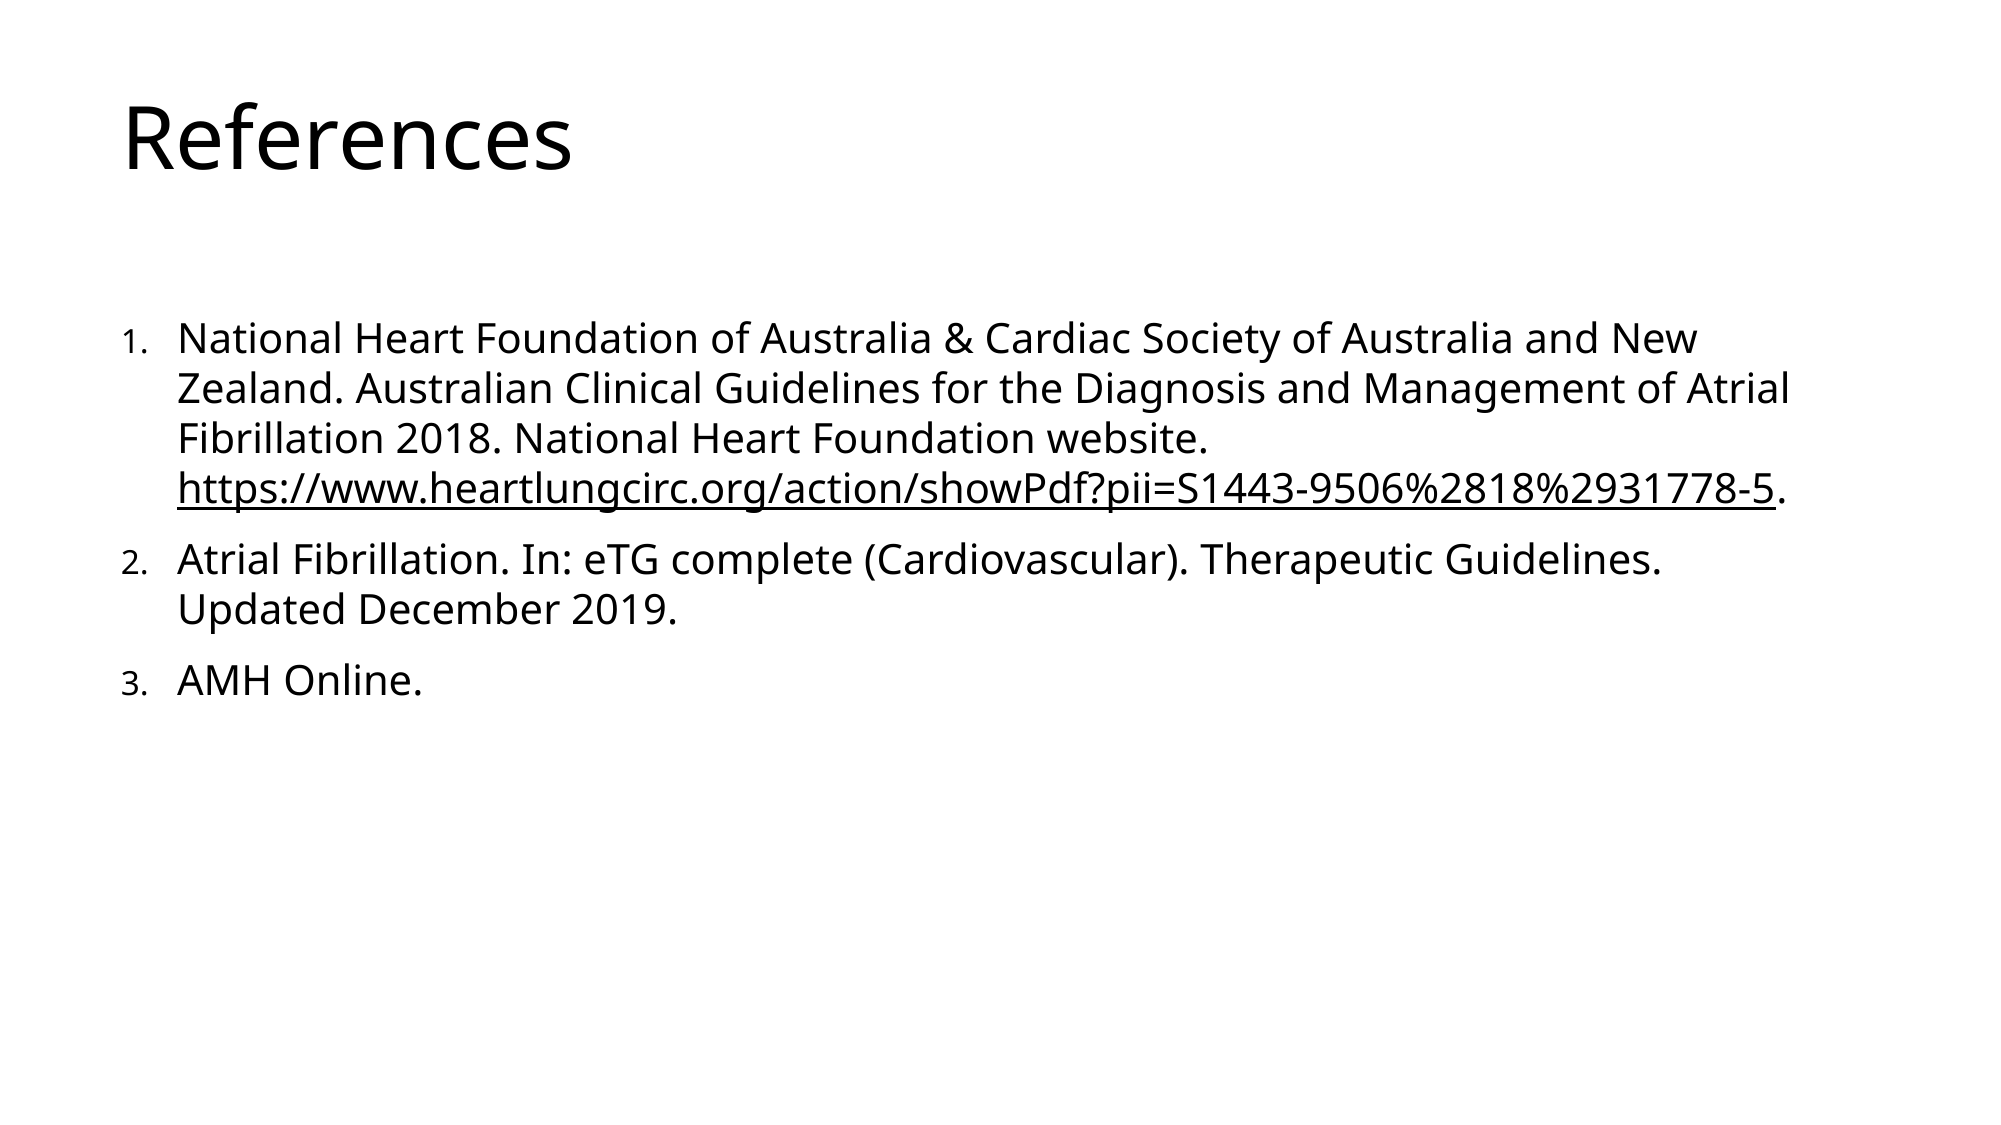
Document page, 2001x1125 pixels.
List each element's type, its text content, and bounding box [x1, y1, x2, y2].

list National Heart Foundation of Australia & Cardiac Society of Australia and New Zealand. Australian Clinical Guidelines for the Diagnosis and Management of Atrial Fibrillation 2018. National Heart Foundation website. https://www.heartlungcirc.org/action/showPdf?pii=S1443-9506%2818%2931778-5. Atrial Fibrillation. In: eTG complete (Cardiovascular). Therapeutic Guidelines. Updated December 2019. AMH Online. [105, 304, 1824, 1025]
title References [106, 74, 1649, 304]
